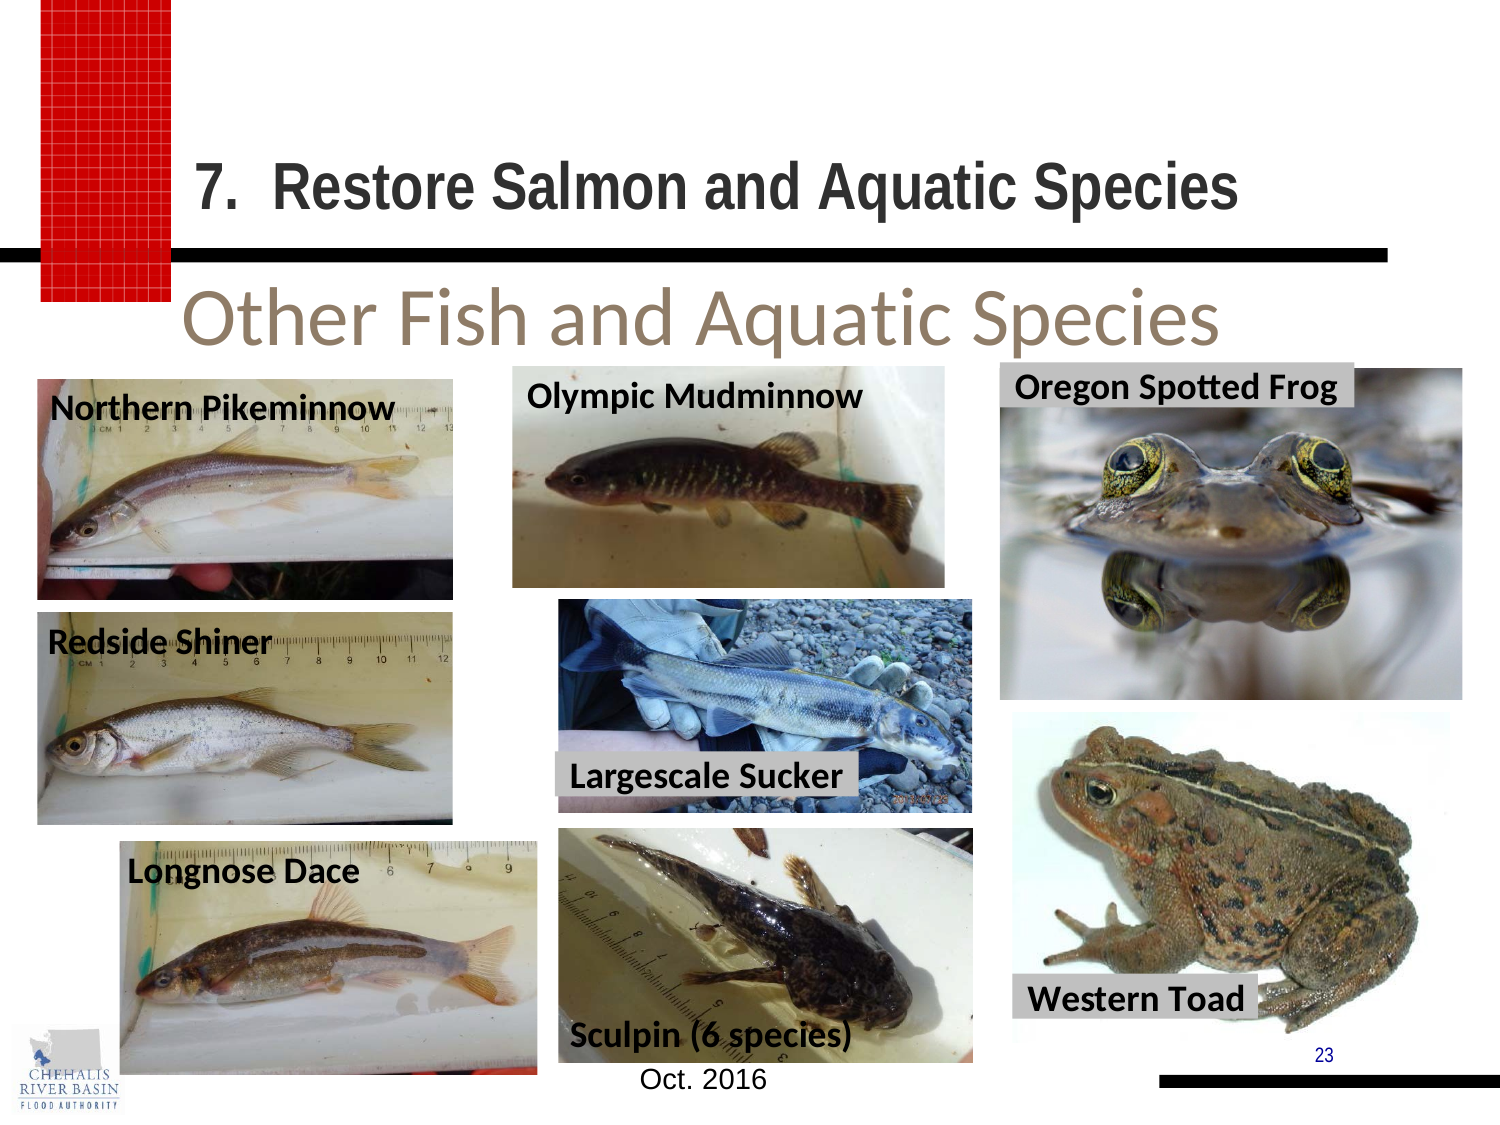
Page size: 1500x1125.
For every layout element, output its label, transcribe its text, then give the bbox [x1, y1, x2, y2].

text_box Redside Shiner [45, 617, 283, 663]
slide_number 23 [1310, 1043, 1339, 1125]
text_box Olympic Mudminnow [524, 370, 867, 416]
text_box [119, 841, 538, 1075]
text_box Oregon Spotted Frog [999, 362, 1355, 408]
text_box Largescale Sucker [554, 751, 859, 797]
text_box 7. Restore Salmon and Aquatic Species [192, 142, 1388, 223]
text_box [999, 368, 1463, 700]
text_box [558, 599, 973, 813]
text_box [512, 366, 945, 588]
text_box [1012, 712, 1450, 1043]
text_box Sculpin (6 species) [567, 1010, 856, 1056]
picture [40, 0, 171, 302]
text_box [37, 379, 453, 600]
text_box Longnose Dace [125, 845, 363, 891]
text_box Northern Pikeminnow [47, 383, 398, 429]
text_box [37, 612, 453, 826]
text_box Western Toad [1012, 973, 1258, 1019]
text_box [11, 1024, 125, 1115]
text_box Other Fish and Aquatic Species [179, 262, 1225, 363]
footer Oct. 2016 [637, 1059, 815, 1125]
text_box [558, 828, 973, 1063]
